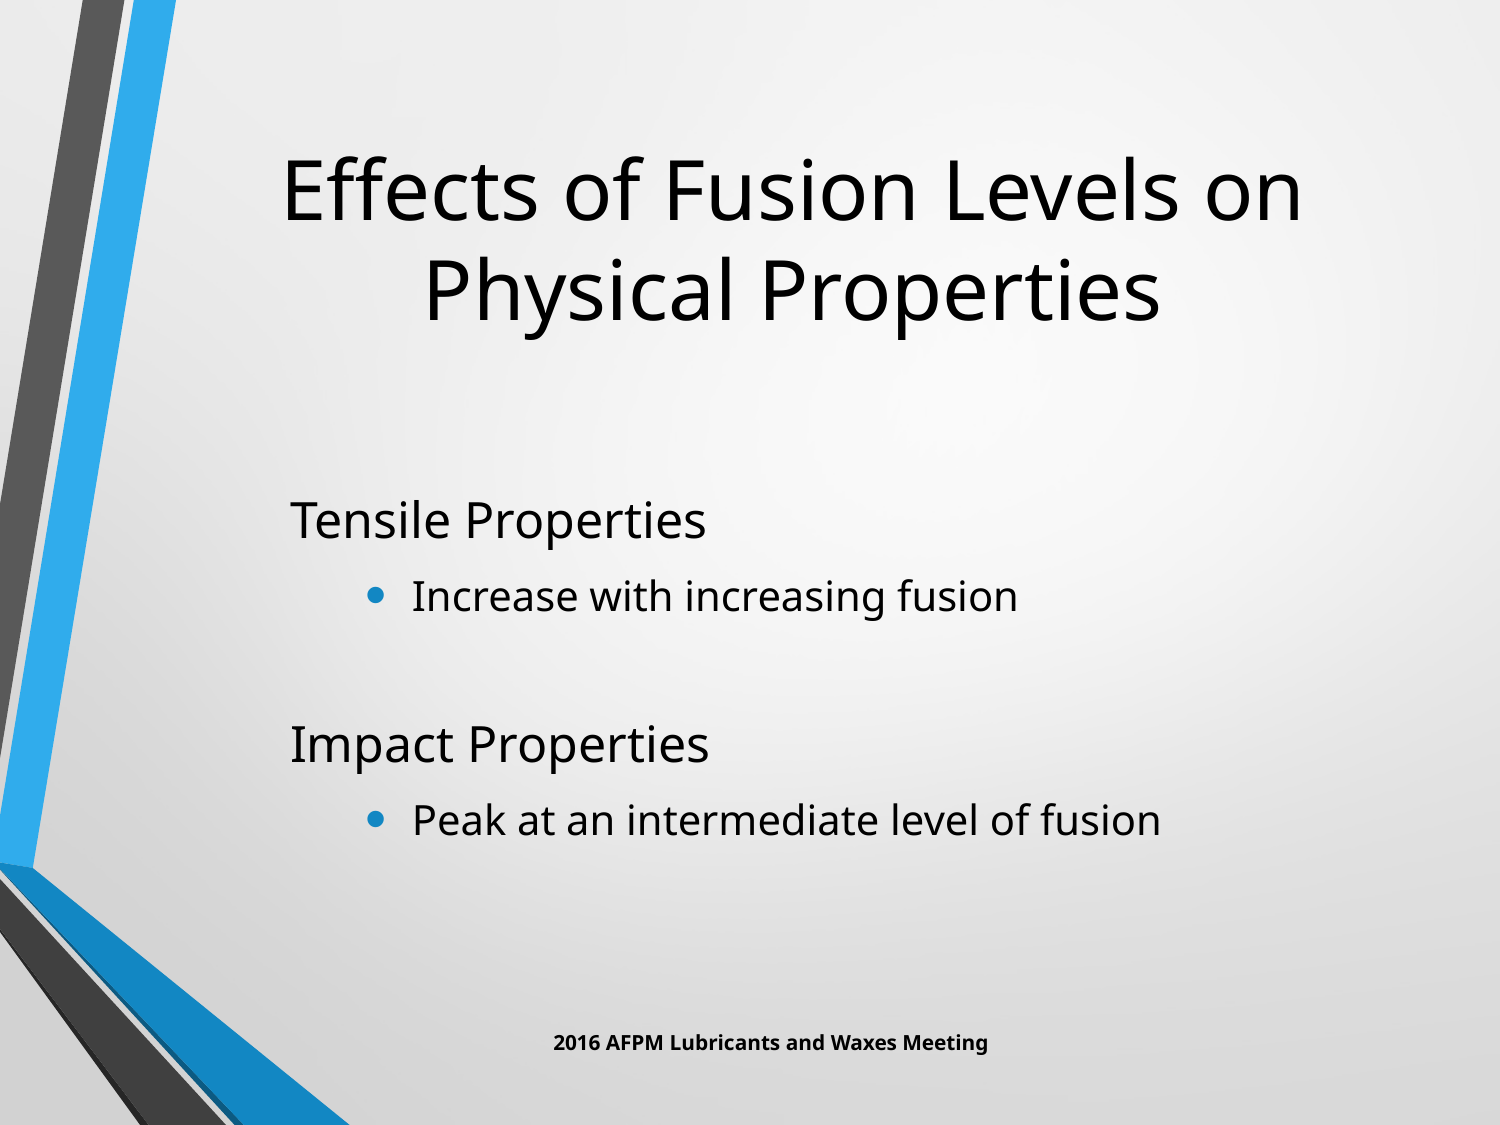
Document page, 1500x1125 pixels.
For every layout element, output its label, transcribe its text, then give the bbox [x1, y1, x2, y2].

footer 2016 AFPM Lubricants and Waxes Meeting [357, 1012, 1229, 1073]
title Effects of Fusion Levels on Physical Properties [161, 75, 1425, 400]
list Tensile Properties Increase with increasing fusion Impact Properties Peak at an intermediate level of fusion [275, 387, 1429, 863]
